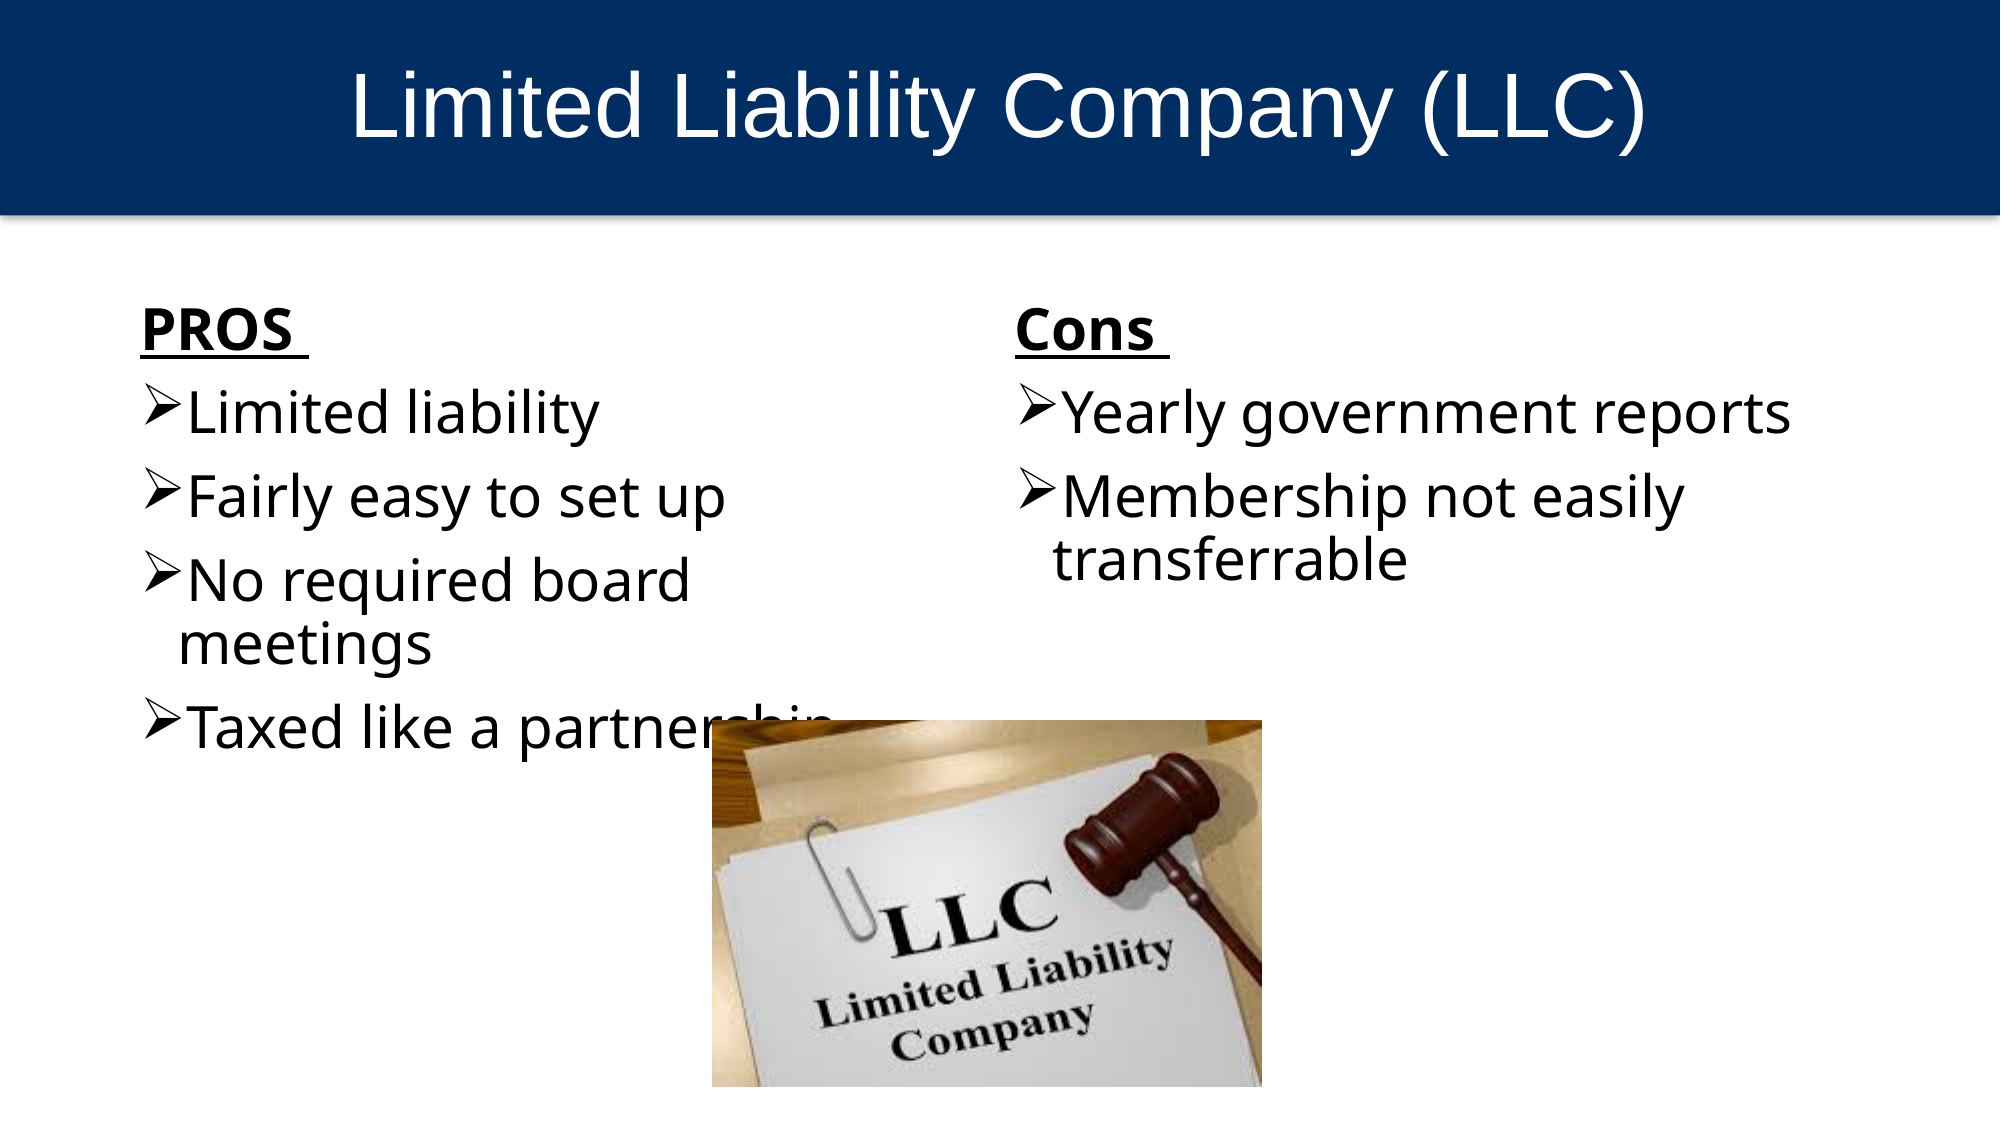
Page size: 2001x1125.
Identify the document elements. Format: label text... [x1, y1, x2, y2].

picture [712, 720, 1263, 1087]
list PROS Limited liability Fairly easy to set up No required board meetings Taxed like a partnership [125, 292, 975, 1006]
list Cons Yearly government reports Membership not easily transferrable [999, 292, 1850, 1006]
title Limited Liability Company (LLC) [0, 0, 2000, 216]
